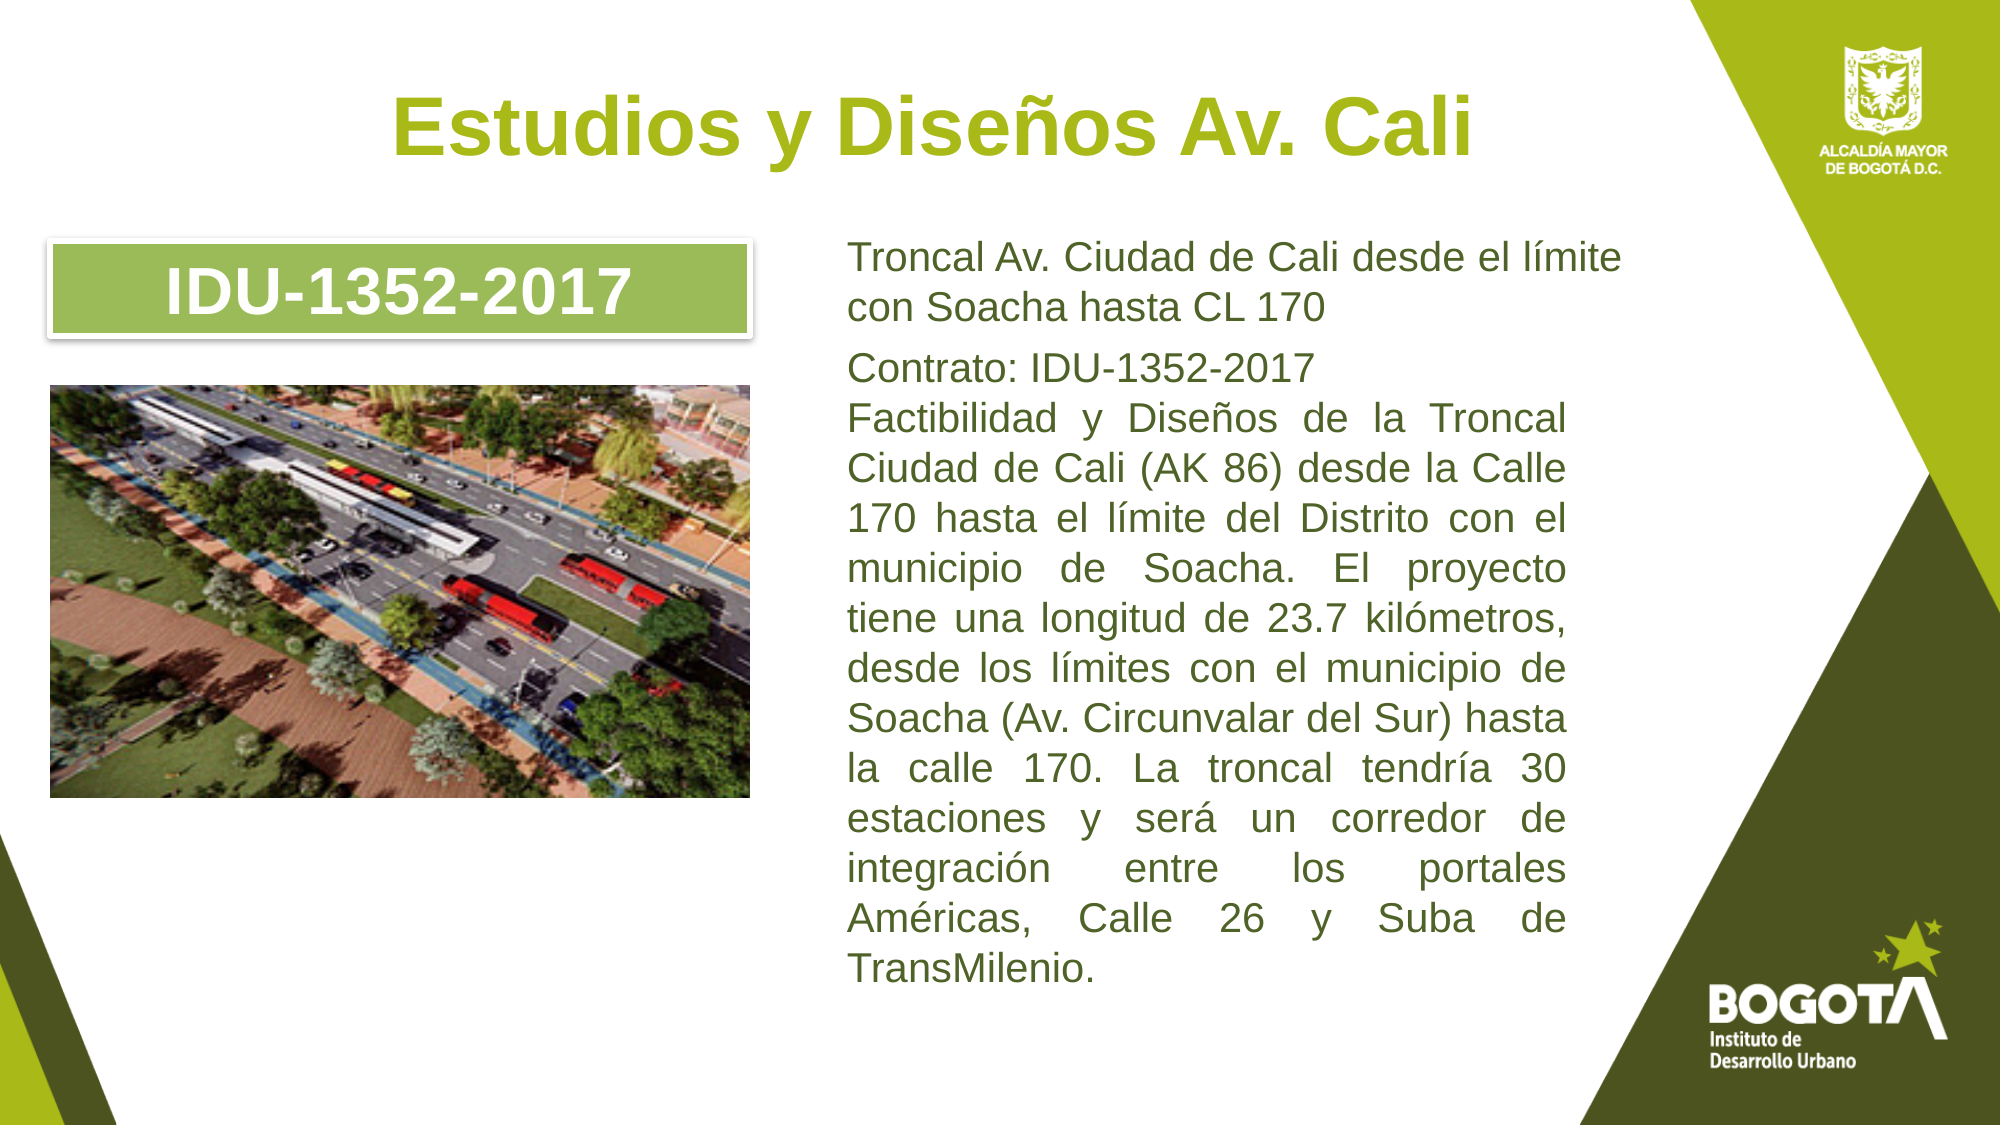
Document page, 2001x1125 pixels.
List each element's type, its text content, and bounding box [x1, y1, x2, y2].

picture [49, 385, 751, 799]
text_box IDU-1352-2017 [47, 238, 753, 339]
picture [0, 831, 117, 1125]
text_box Estudios y Diseños Av. Cali [288, 62, 1580, 195]
text_box Contrato: IDU-1352-2017 Factibilidad y Diseños de la Troncal Ciudad de Cali (AK 86) desde la Calle 170 hasta el límite del Distrito con el municipio de Soacha. El proyecto tiene una longitud de 23.7 kilómetros, desde los límites con el municipio de Soacha (Av. Circunvalar del Sur) hasta la calle 170. La troncal tendría 30 estaciones y será un corredor de integración entre los portales Américas, Calle 26 y Suba de TransMilenio. [832, 338, 1582, 999]
picture [1579, 0, 2000, 1125]
text_box Troncal Av. Ciudad de Cali desde el límite con Soacha hasta CL 170 [832, 222, 1638, 338]
